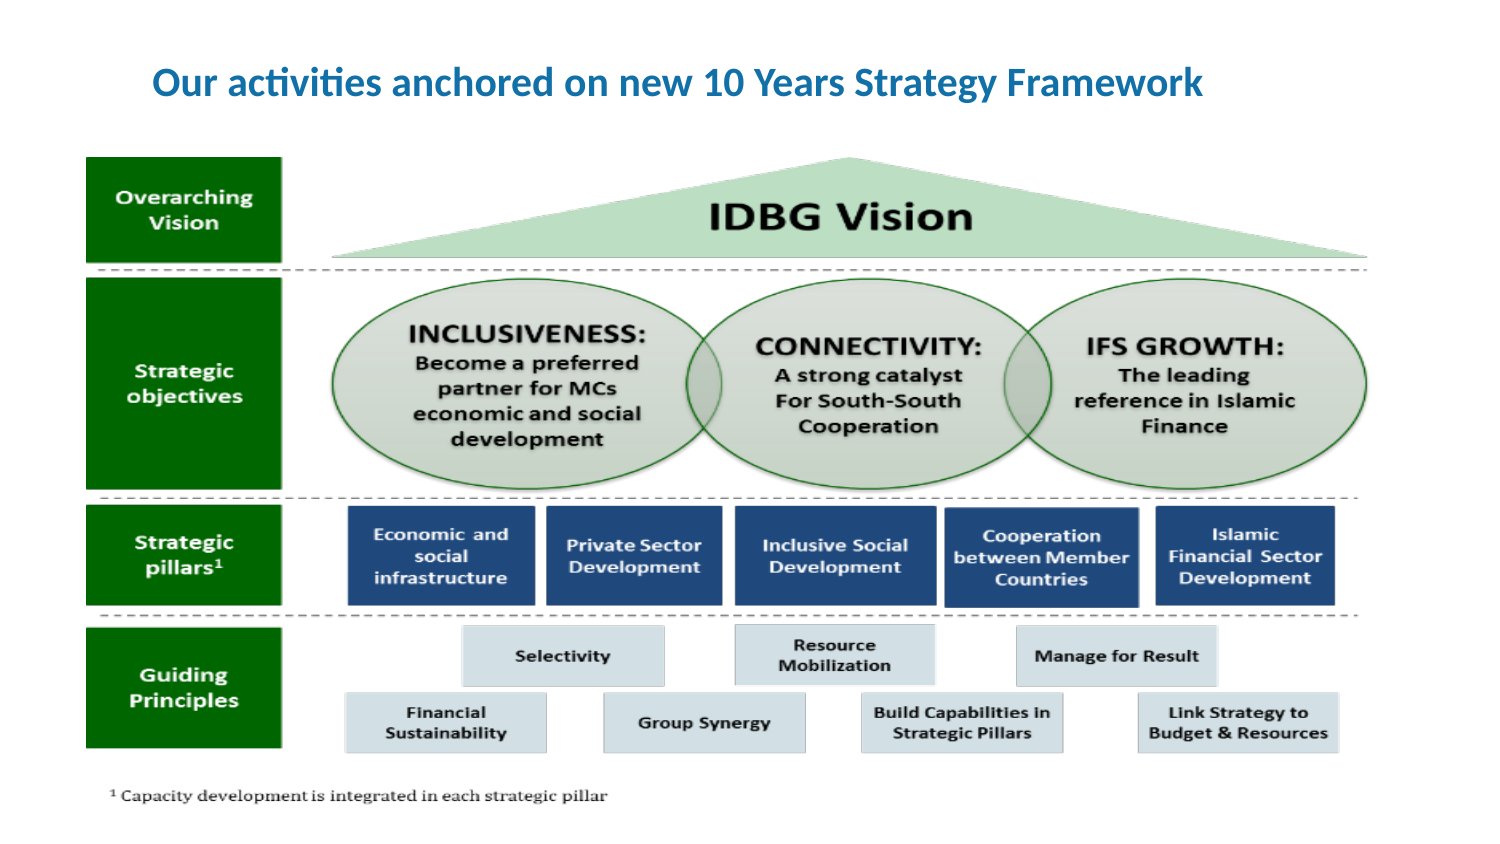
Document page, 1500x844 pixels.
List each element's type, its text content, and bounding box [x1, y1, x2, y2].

title Our activities anchored on new 10 Years Strategy Framework [110, 39, 1256, 127]
picture [86, 157, 1388, 814]
